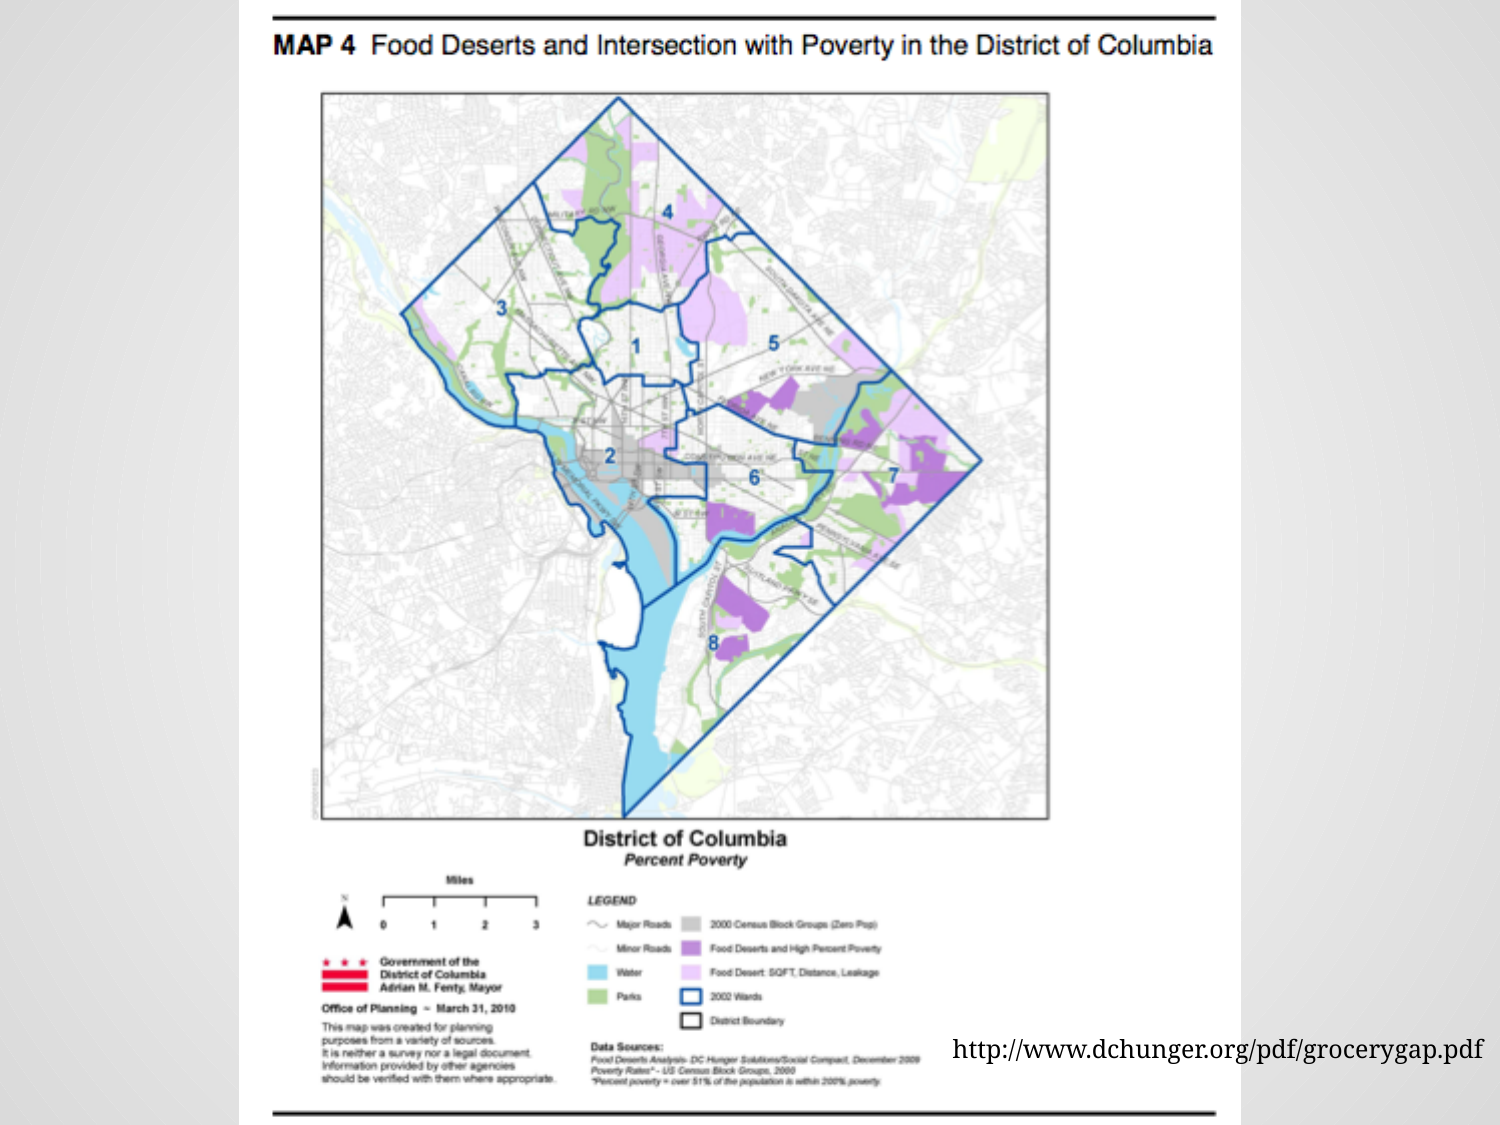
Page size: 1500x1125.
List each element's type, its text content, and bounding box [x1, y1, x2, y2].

picture [239, 0, 1241, 1125]
text_box http://www.dchunger.org/pdf/grocerygap.pdf [1246, 1025, 1499, 1071]
